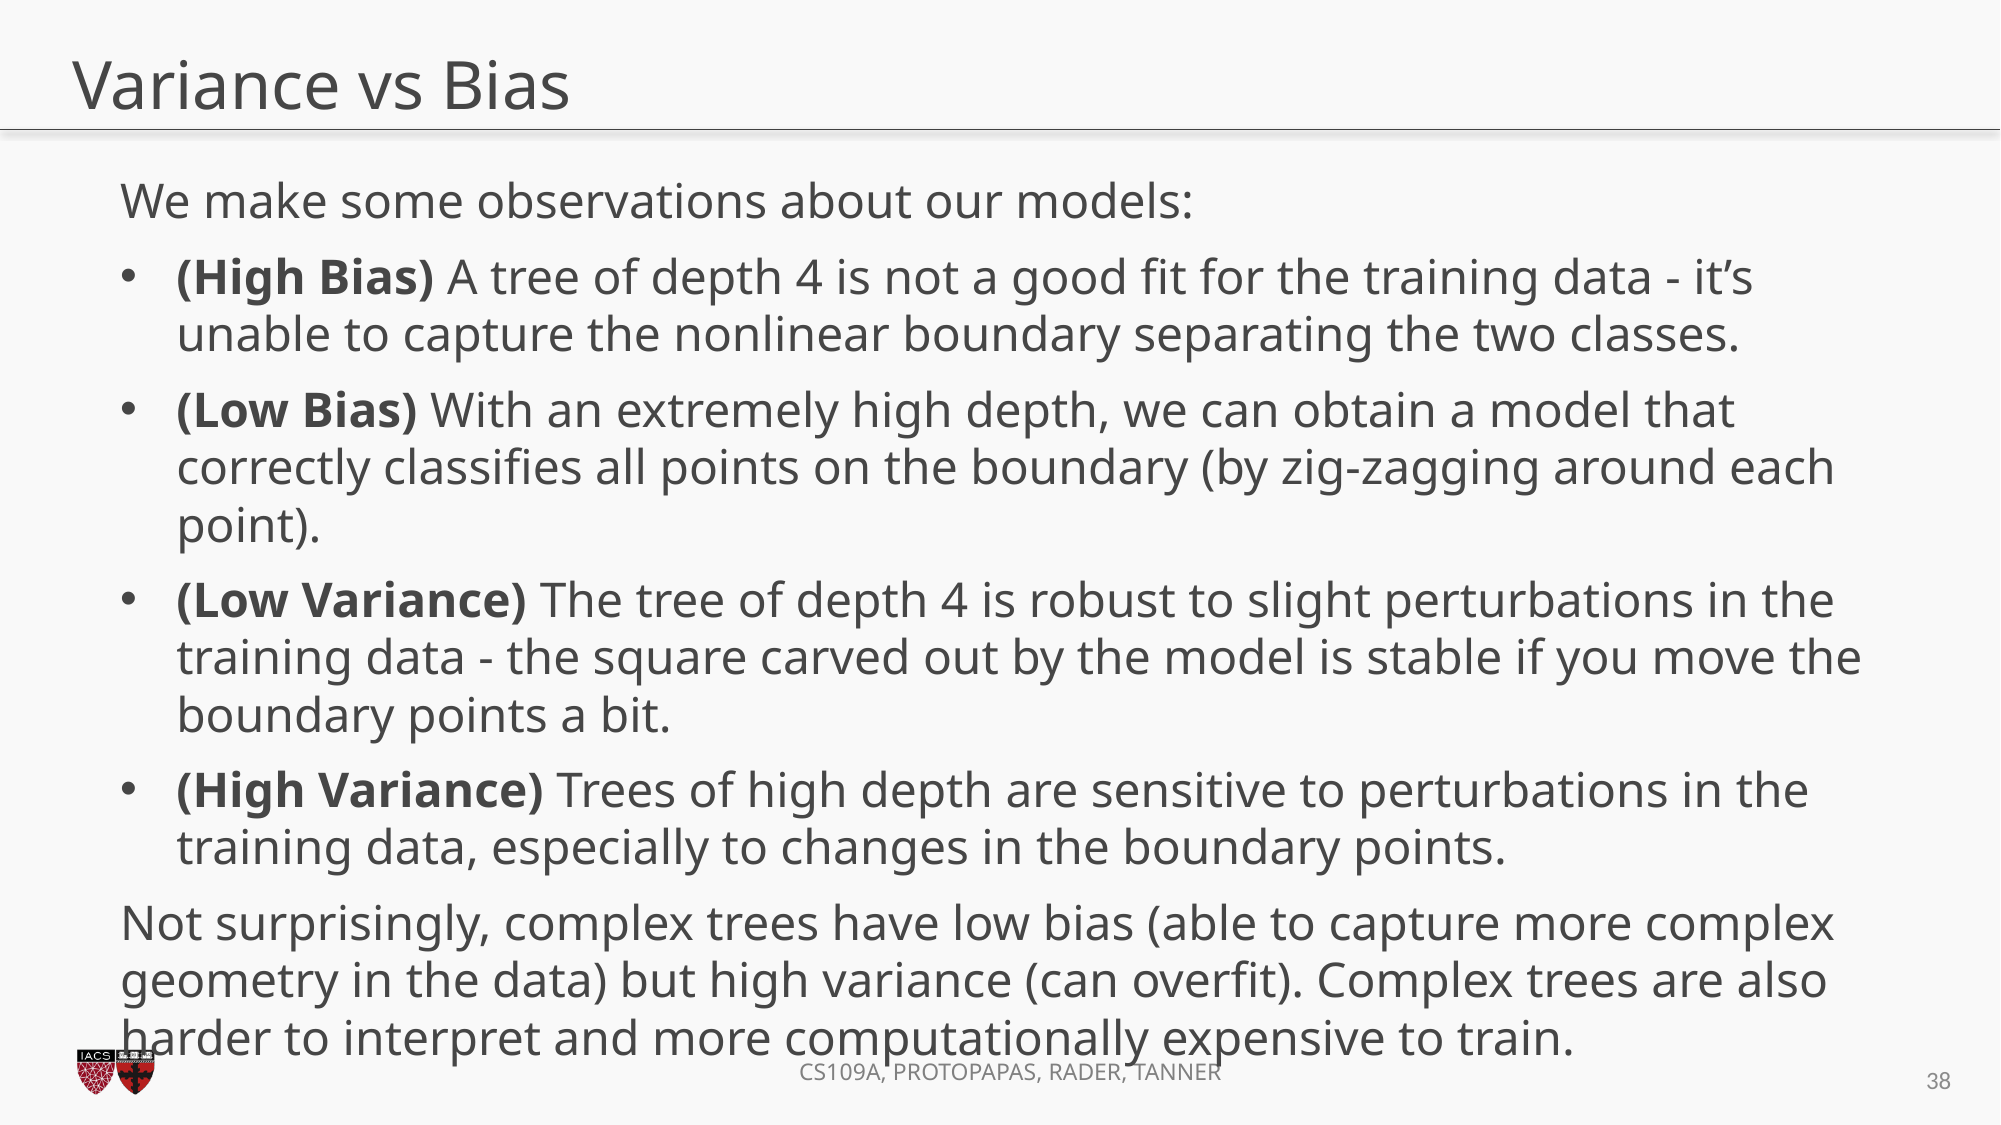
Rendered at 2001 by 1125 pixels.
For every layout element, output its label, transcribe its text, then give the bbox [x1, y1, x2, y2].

picture [75, 1049, 155, 1095]
title Variance vs Bias [57, 35, 1943, 162]
list We make some observations about our models: (High Bias) A tree of depth 4 is not a good fit for the training data - it’s unable to capture the nonlinear boundary separating the two classes. (Low Bias) With an extremely high depth, we can obtain a model that correctly classifies all points on the boundary (by zig-zagging around each point). (Low Variance) The tree of depth 4 is robust to slight perturbations in the training data - the square carved out by the model is stable if you move the boundary points a bit. (High Variance) Trees of high depth are sensitive to perturbations in the training data, especially to changes in the boundary points. Not surprisingly, complex trees have low bias (able to capture more complex geometry in the data) but high variance (can overfit). Complex trees are also harder to interpret and more computationally expensive to train. [105, 163, 1895, 510]
slide_number 38 [1500, 1050, 1967, 1110]
